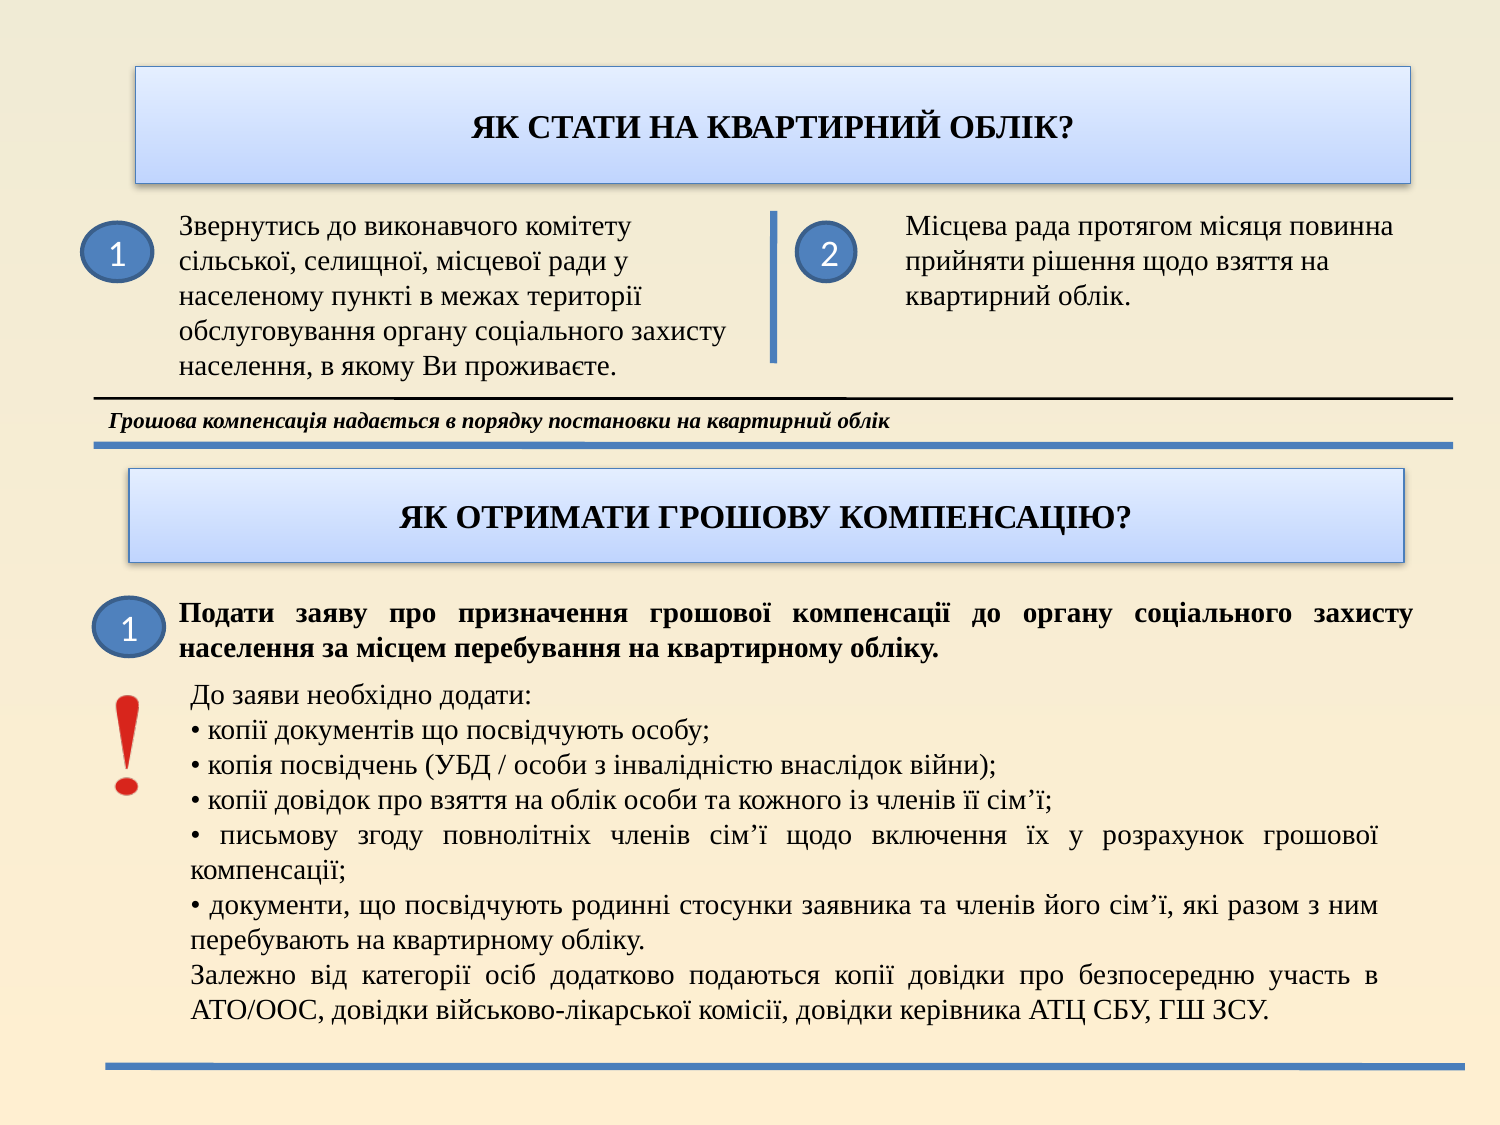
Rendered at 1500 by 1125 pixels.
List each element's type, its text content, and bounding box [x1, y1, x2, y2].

text_box 1 [79, 220, 155, 284]
text_box Грошова компенсація надається в порядку постановки на квартирний облік [93, 398, 1465, 441]
text_box Звернутись до виконавчого комітету сільської, селищної, місцевої ради у населеному пункті в межах території обслуговування органу соціального захисту населення, в якому Ви проживаєте. [163, 199, 762, 389]
text_box ЯК СТАТИ НА КВАРТИРНИЙ ОБЛІК? [135, 66, 1411, 184]
text_box 1 [91, 595, 167, 659]
text_box Подати заяву про призначення грошової компенсації до органу соціального захисту населення за місцем перебування на квартирному обліку. [164, 585, 1430, 671]
text_box До заяви необхідно додати: • копії документів що посвідчують особу; • копія посвідчень (УБД / особи з інвалідністю внаслідок війни); • копії довідок про взяття на облік особи та кожного із членів її сім’ї; • письмову згоду повнолітніх членів сім’ї щодо включення їх у розрахунок грошової компенсації; • документи, що посвідчують родинні стосунки заявника та членів його сім’ї, які разом з ним перебувають на квартирному обліку. Залежно від категорії осіб додатково подаються копії довідки про безпосередню участь в АТО/ООС, довідки військово-лікарської комісії, довідки керівника АТЦ СБУ, ГШ ЗСУ. [175, 667, 1395, 1033]
text_box 2 [794, 220, 858, 284]
picture [105, 691, 153, 801]
text_box ЯК ОТРИМАТИ ГРОШОВУ КОМПЕНСАЦІЮ? [128, 468, 1405, 563]
text_box Місцева рада протягом місяця повинна прийняти рішення щодо взяття на квартирний облік. [890, 199, 1418, 319]
